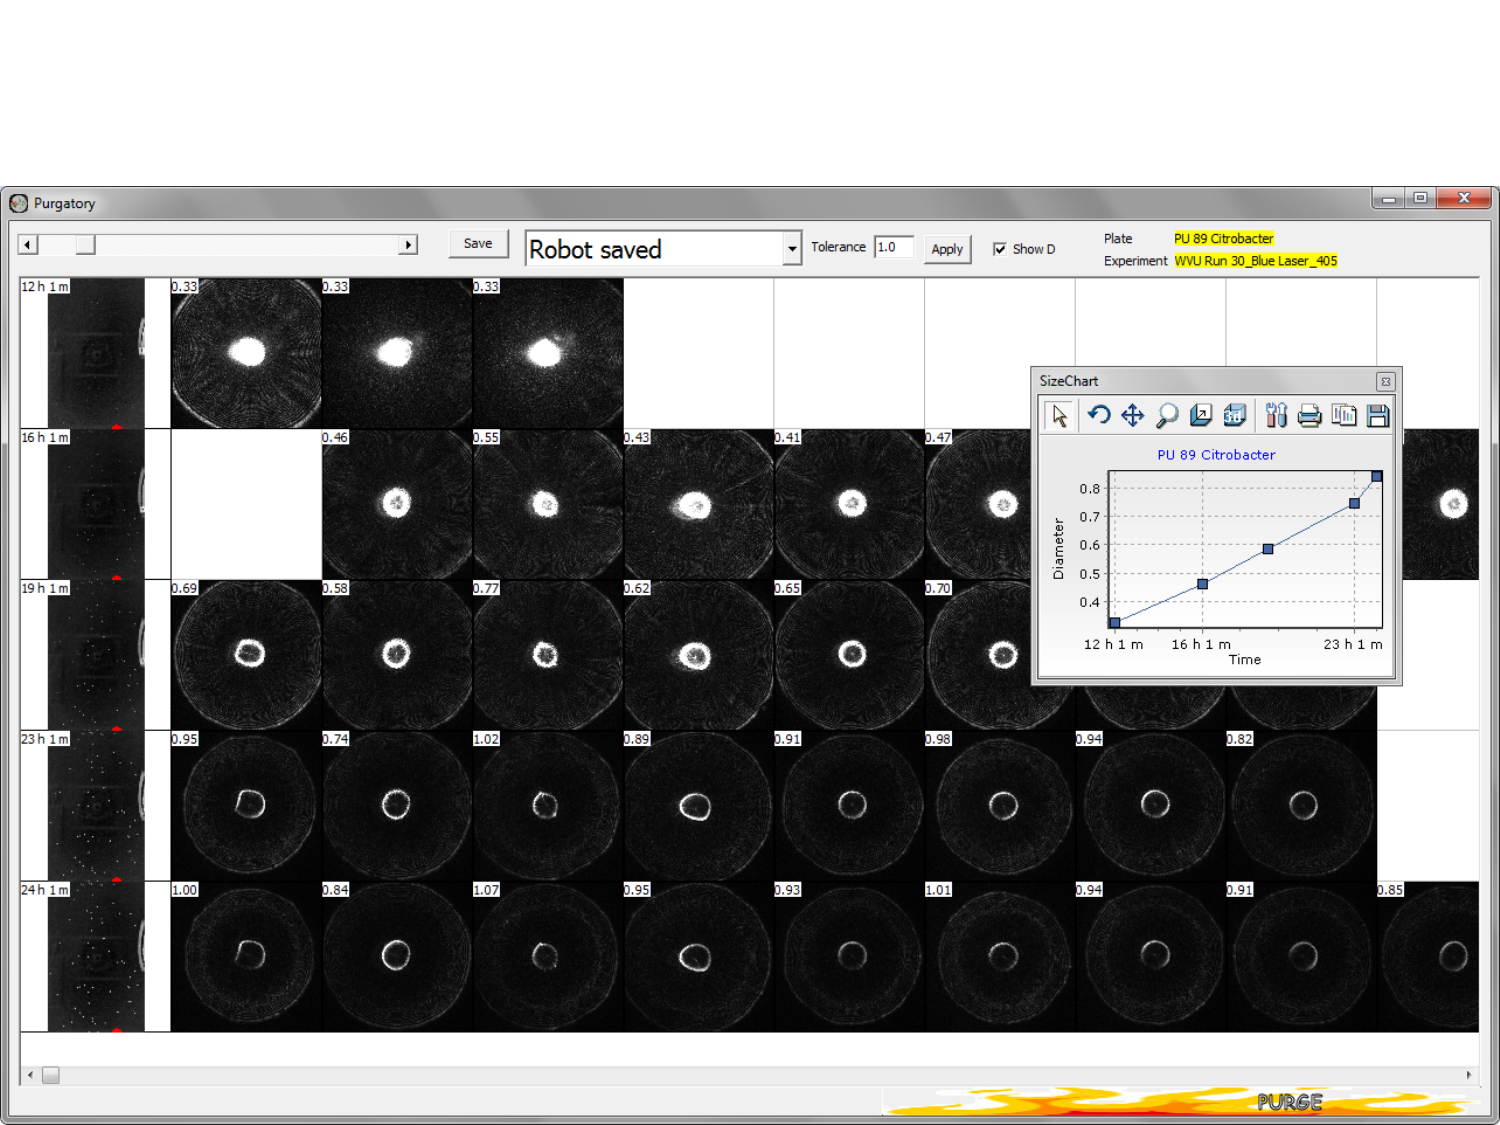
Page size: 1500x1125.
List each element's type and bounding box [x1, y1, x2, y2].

picture [0, 186, 1500, 1125]
